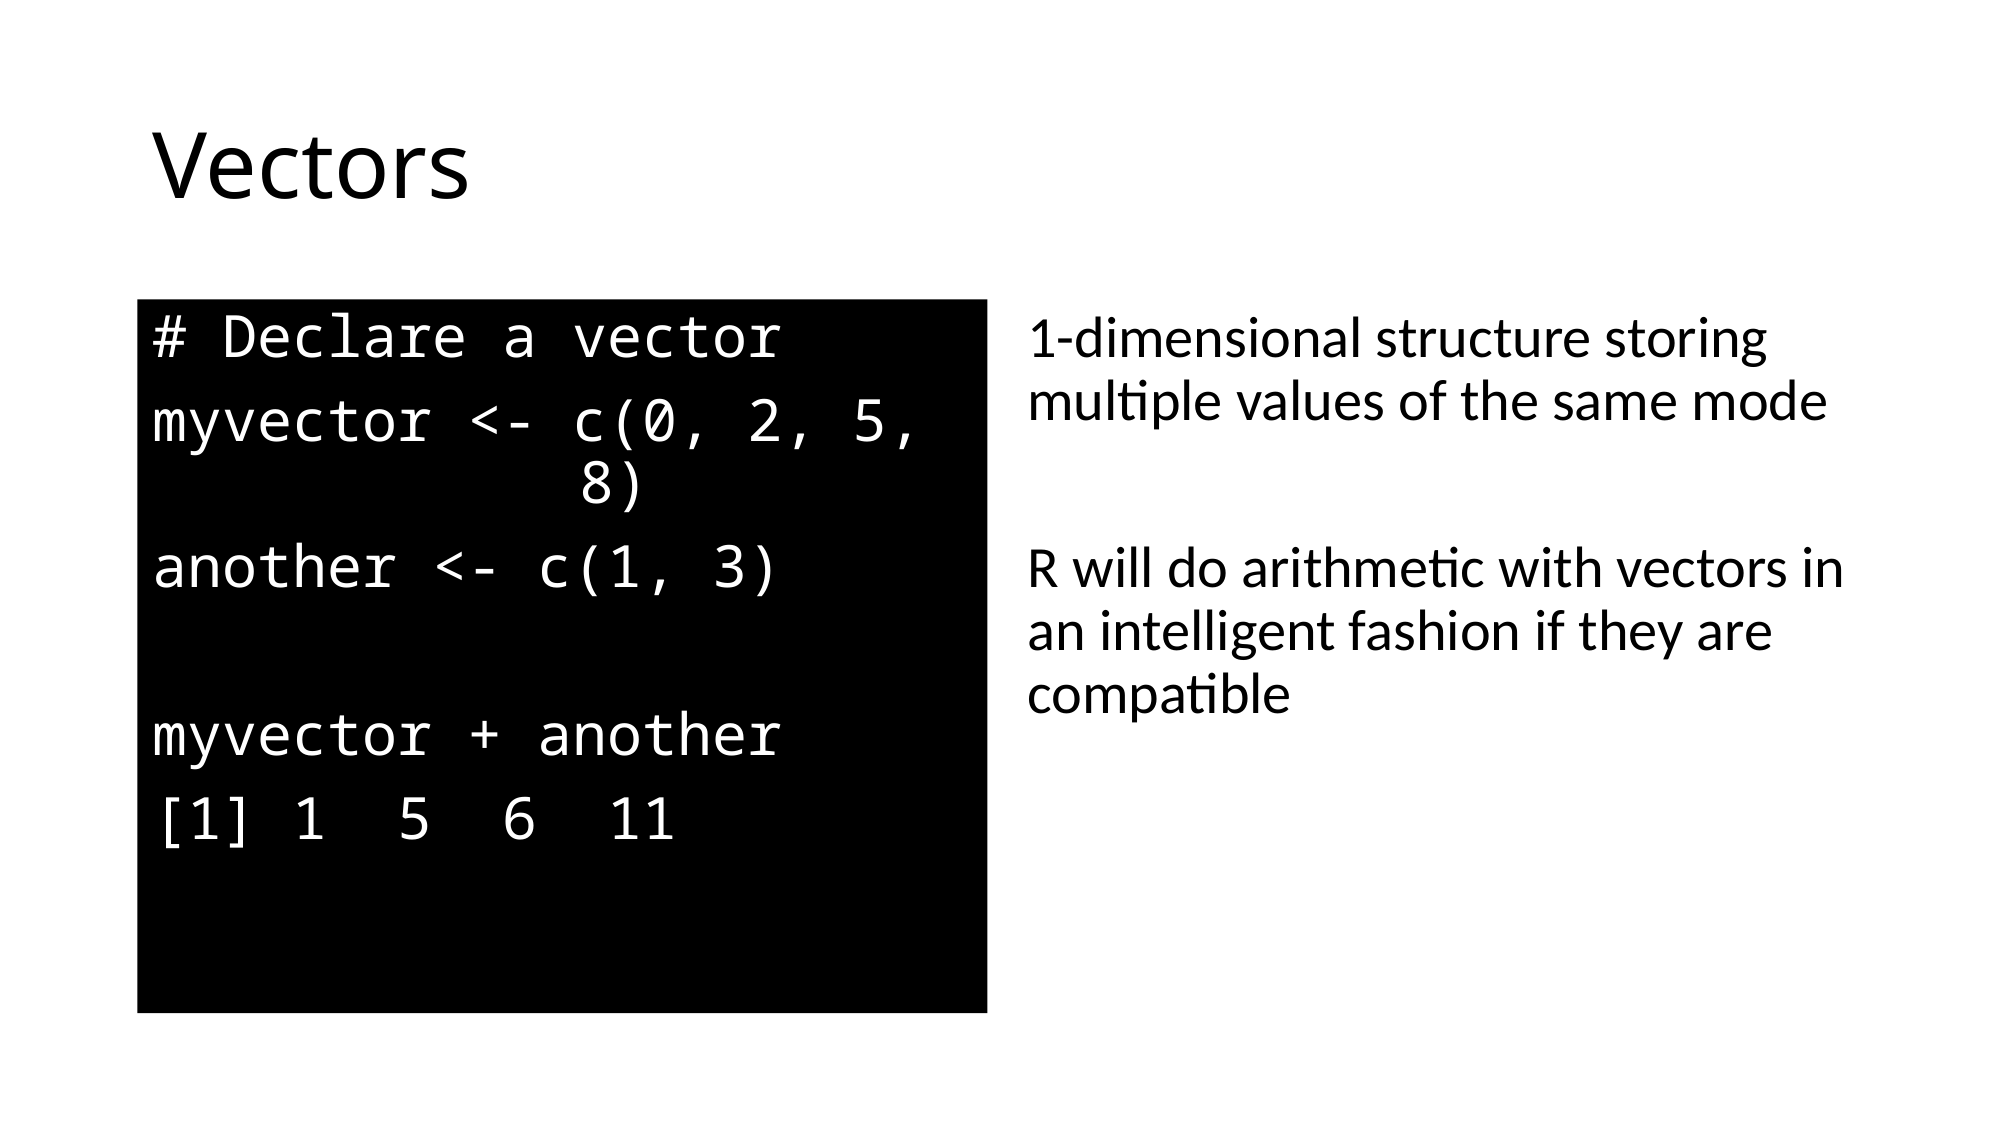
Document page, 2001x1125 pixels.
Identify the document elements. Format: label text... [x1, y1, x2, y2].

list # Declare a vector myvector <- c(0, 2, 5, 8) another <- c(1, 3) myvector + another [1] 1 5 6 11 [137, 299, 988, 1014]
list 1-dimensional structure storing multiple values of the same mode R will do arithmetic with vectors in an intelligent fashion if they are compatible [1012, 299, 1863, 1014]
title Vectors [137, 59, 1863, 278]
